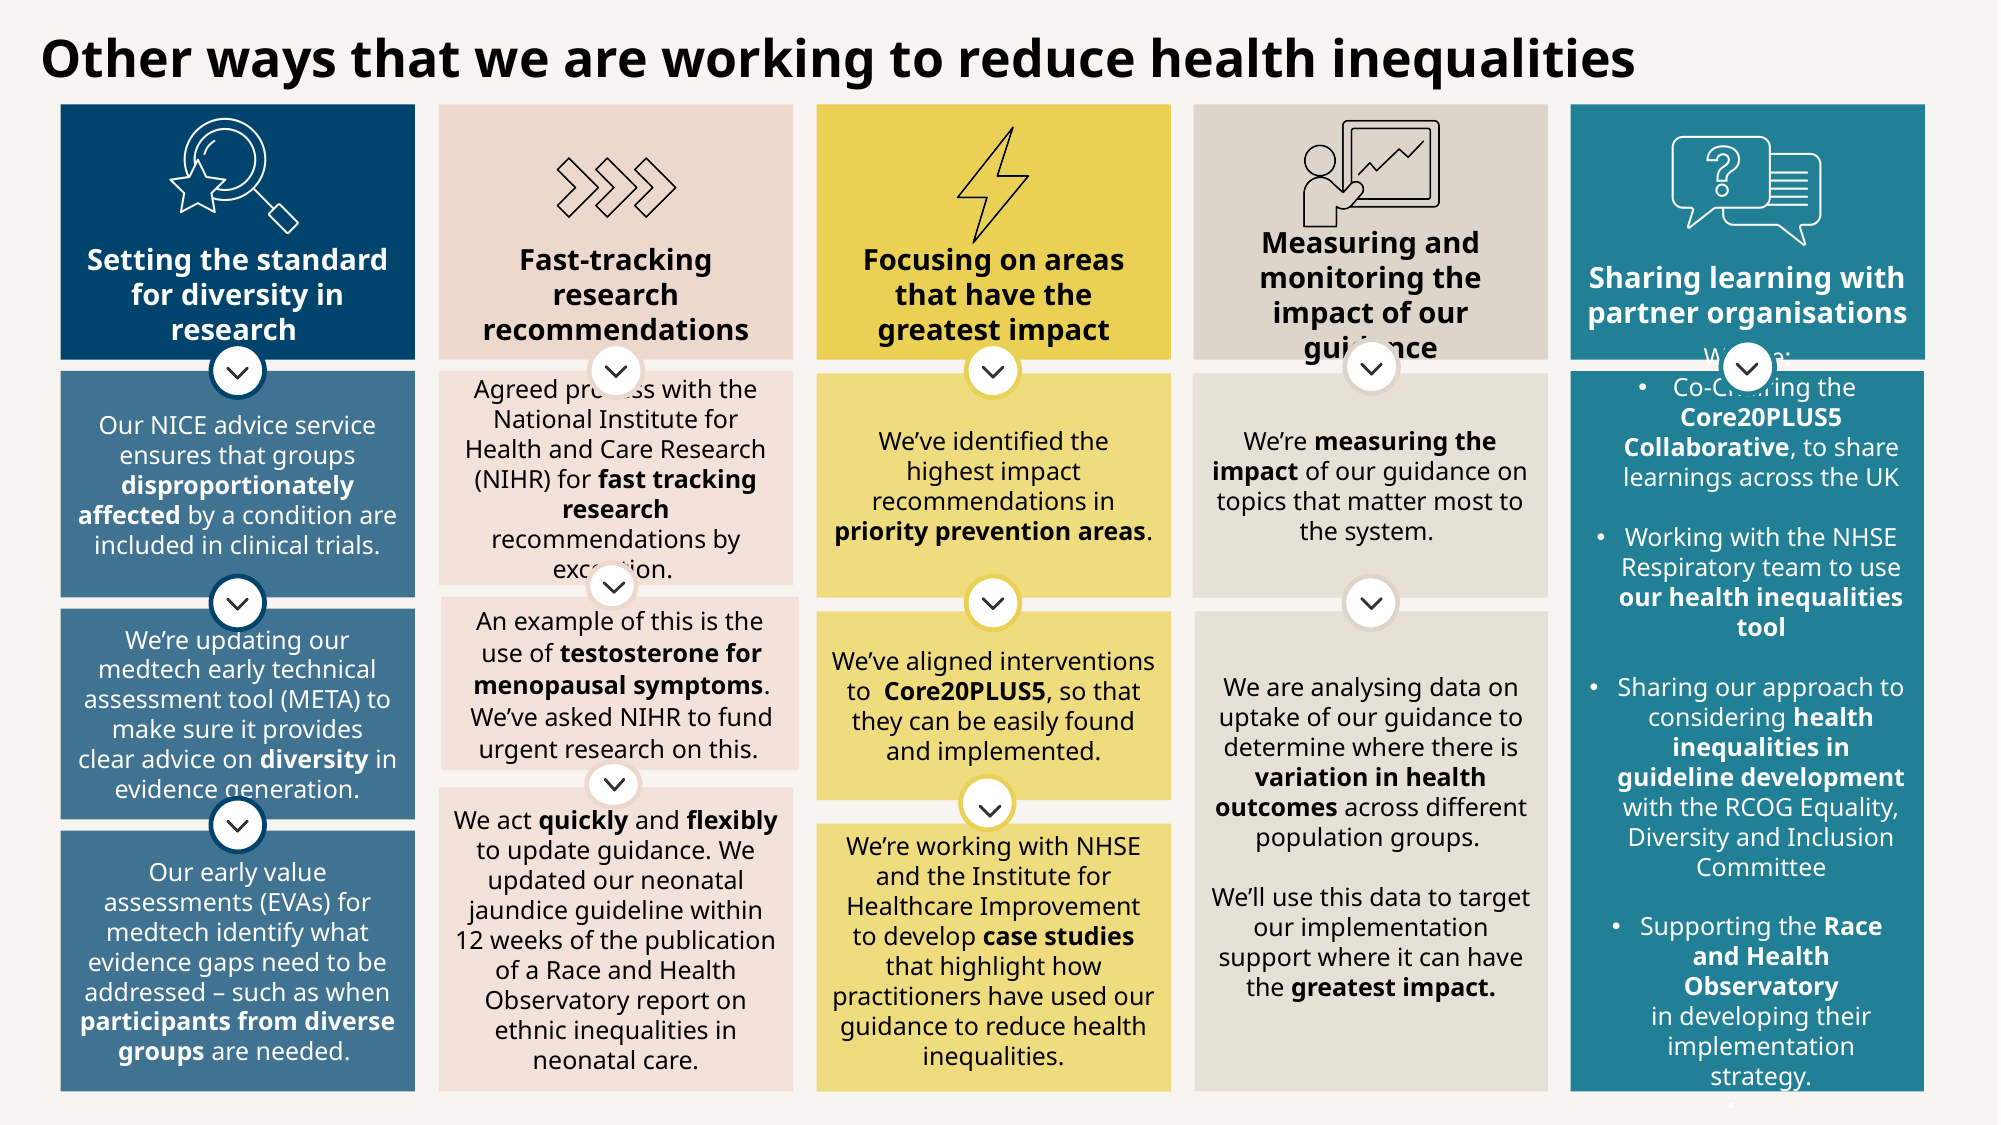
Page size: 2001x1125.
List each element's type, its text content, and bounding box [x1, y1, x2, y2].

text_box We’re measuring the impact of our guidance on topics that matter most to the system. [1192, 372, 1549, 599]
picture [1666, 106, 1828, 268]
text_box [638, 773, 642, 796]
text_box Our early value assessments (EVAs) for medtech identify what evidence gaps need to be addressed – such as when participants from diverse groups are needed. [59, 830, 416, 1092]
picture [536, 107, 697, 268]
text_box Agreed process with the National Institute for Health and Care Research (NIHR) for fast tracking research recommendations by exception. [438, 370, 794, 586]
picture [213, 578, 262, 628]
text_box [225, 574, 251, 578]
text_box Focusing on areas that have the greatest impact [816, 103, 1172, 361]
text_box [585, 770, 591, 799]
picture [965, 785, 1015, 835]
text_box We’re updating our medtech early technical assessment tool (META) to make sure it provides clear advice on diversity in evidence generation. [59, 607, 416, 820]
text_box [1356, 338, 1387, 343]
text_box Our NICE advice service ensures that groups disproportionately affected by a condition are included in clinical trials. [59, 370, 416, 598]
text_box [209, 590, 213, 616]
text_box [980, 574, 1006, 578]
picture [968, 578, 1018, 627]
text_box We act quickly and flexibly to update guidance. We updated our neonatal jaundice guideline within 12 weeks of the publication of a Race and Health Observatory report on ethnic inequalities in neonatal care. [438, 786, 794, 1092]
text_box We are: Co-Chairing the Core20PLUS5 Collaborative, to share learnings across the UK Working with the NHSE Respiratory team to use our health inequalities tool Sharing our approach to considering health inequalities in guideline development with the RCOG Equality, Diversity and Inclusion Committee Supporting the Race and Health Observatory in developing their implementation strategy. [1570, 370, 1925, 1092]
text_box [978, 627, 1008, 631]
text_box [1358, 574, 1384, 578]
text_box Measuring and monitoring the impact of our guidance [1193, 103, 1549, 361]
picture [589, 563, 639, 610]
text_box We’ve aligned interventions to Core20PLUS5, so that they can be easily found and implemented. [816, 610, 1172, 801]
picture [1722, 343, 1772, 393]
text_box Setting the standard for diversity in research [59, 103, 416, 361]
text_box [262, 589, 266, 617]
title Other ways that we are working to reduce health inequalities [25, 24, 2000, 97]
picture [591, 757, 638, 810]
picture [1347, 343, 1396, 393]
text_box [209, 812, 213, 838]
text_box [1356, 627, 1385, 631]
text_box [1772, 353, 1776, 381]
picture [912, 105, 1074, 267]
text_box We’re working with NHSE and the Institute for Healthcare Improvement to develop case studies that highlight how practitioners have used our guidance to reduce health inequalities. [816, 823, 1172, 1093]
text_box [1396, 353, 1400, 381]
picture [213, 800, 262, 850]
picture [1291, 94, 1452, 255]
text_box [222, 342, 253, 347]
text_box [1343, 353, 1347, 380]
text_box [262, 356, 266, 385]
text_box [209, 357, 213, 384]
text_box We are analysing data on uptake of our guidance to determine where there is variation in health outcomes across different population groups. We’ll use this data to target our implementation support where it can have the greatest impact. [1193, 610, 1549, 1092]
picture [213, 347, 262, 397]
text_box [262, 811, 266, 839]
text_box Sharing learning with partner organisations [1569, 103, 1926, 361]
text_box We’ve identified the highest impact recommendations in priority prevention areas. [816, 372, 1172, 599]
text_box [602, 395, 630, 399]
text_box [1733, 339, 1763, 343]
picture [968, 346, 1018, 396]
picture [591, 346, 641, 395]
text_box Fast-tracking research recommendations [438, 103, 794, 361]
text_box [979, 342, 1006, 346]
picture [157, 106, 318, 268]
text_box An example of this is the use of testosterone for menopausal symptoms. We’ve asked NIHR to fund urgent research on this. [440, 596, 800, 771]
text_box [1342, 588, 1347, 618]
text_box [959, 786, 965, 820]
text_box [966, 775, 1009, 785]
picture [1347, 578, 1396, 627]
text_box [603, 342, 630, 346]
